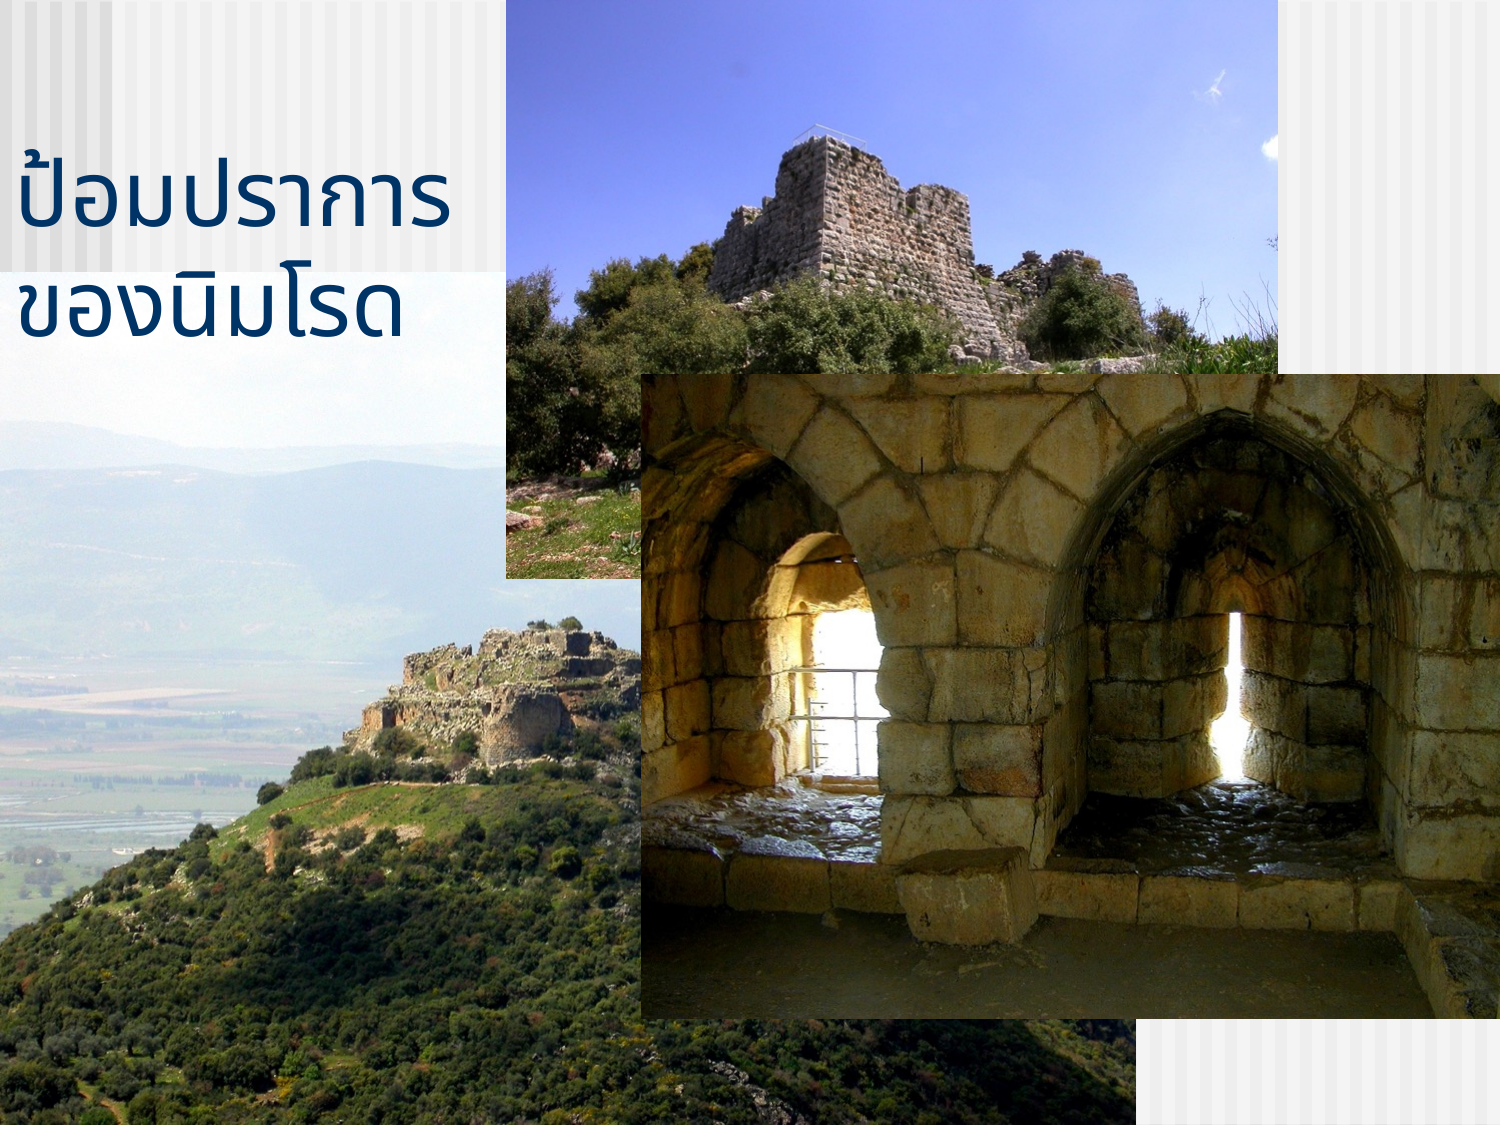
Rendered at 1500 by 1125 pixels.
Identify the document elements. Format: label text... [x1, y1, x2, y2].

text_box ป้อมปราการของนิมโรด [0, 0, 504, 271]
picture [0, 0, 1500, 1125]
